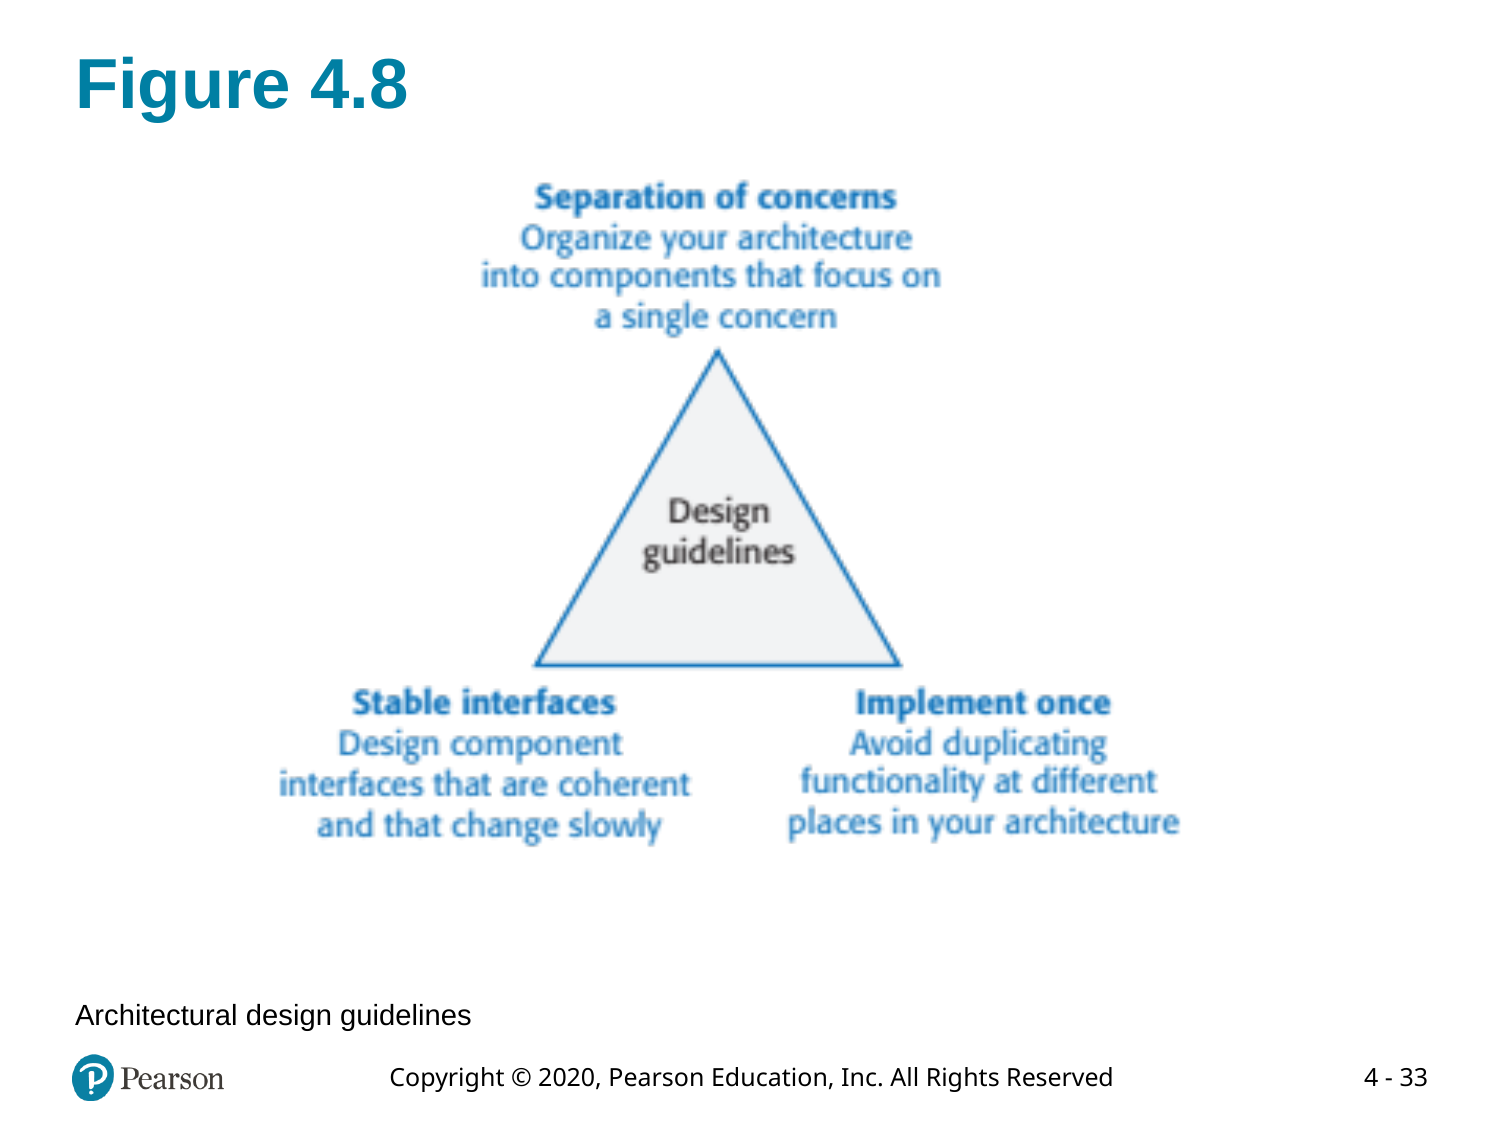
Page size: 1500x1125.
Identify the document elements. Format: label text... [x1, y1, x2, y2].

picture [99, 1054, 224, 1101]
picture [274, 124, 1188, 855]
picture [72, 1054, 89, 1072]
picture [81, 1064, 107, 1089]
list Architectural design guidelines [75, 880, 1425, 1031]
title Figure 4.8 [75, 37, 1425, 213]
picture [72, 1087, 83, 1101]
